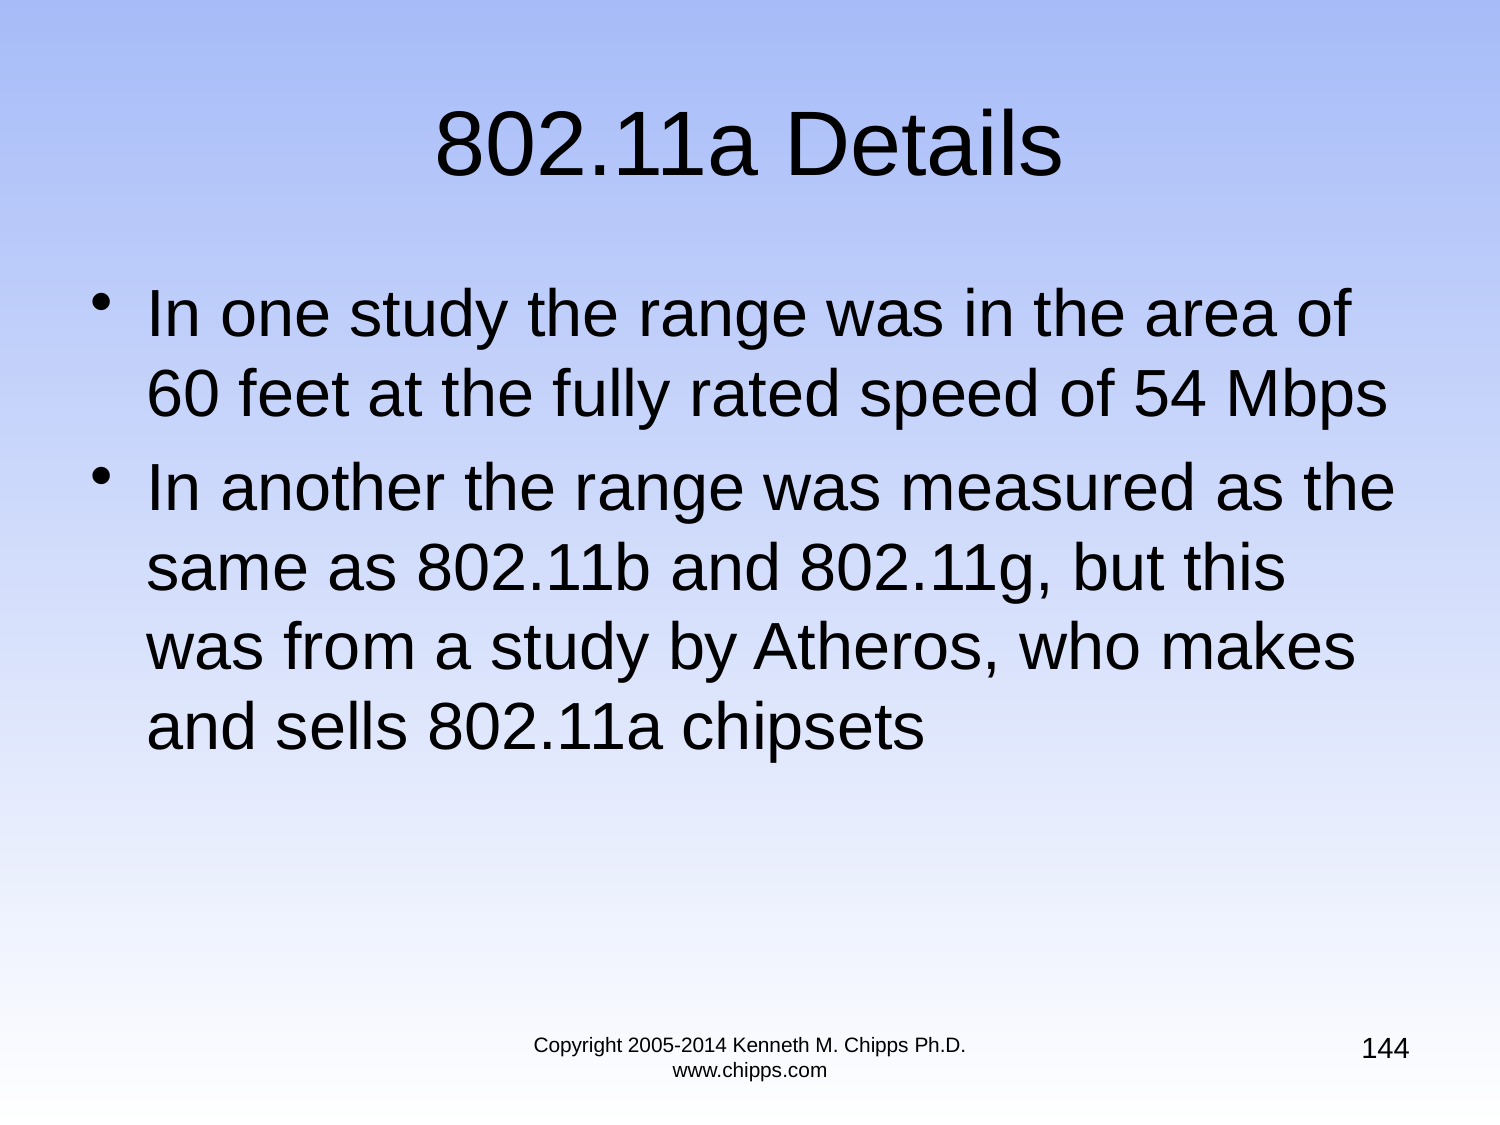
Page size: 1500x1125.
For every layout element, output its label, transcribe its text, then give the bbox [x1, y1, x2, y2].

title 802.11a Details [75, 45, 1425, 233]
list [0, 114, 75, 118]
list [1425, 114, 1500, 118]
slide_number 144 [1074, 1021, 1426, 1101]
list In one study the range was in the area of 60 feet at the fully rated speed of 54 Mbps In another the range was measured as the same as 802.11b and 802.11g, but this was from a study by Atheros, who makes and sells 802.11a chipsets [75, 262, 1425, 1005]
footer Copyright 2005-2014 Kenneth M. Chipps Ph.D. www.chipps.com [449, 1024, 1051, 1103]
